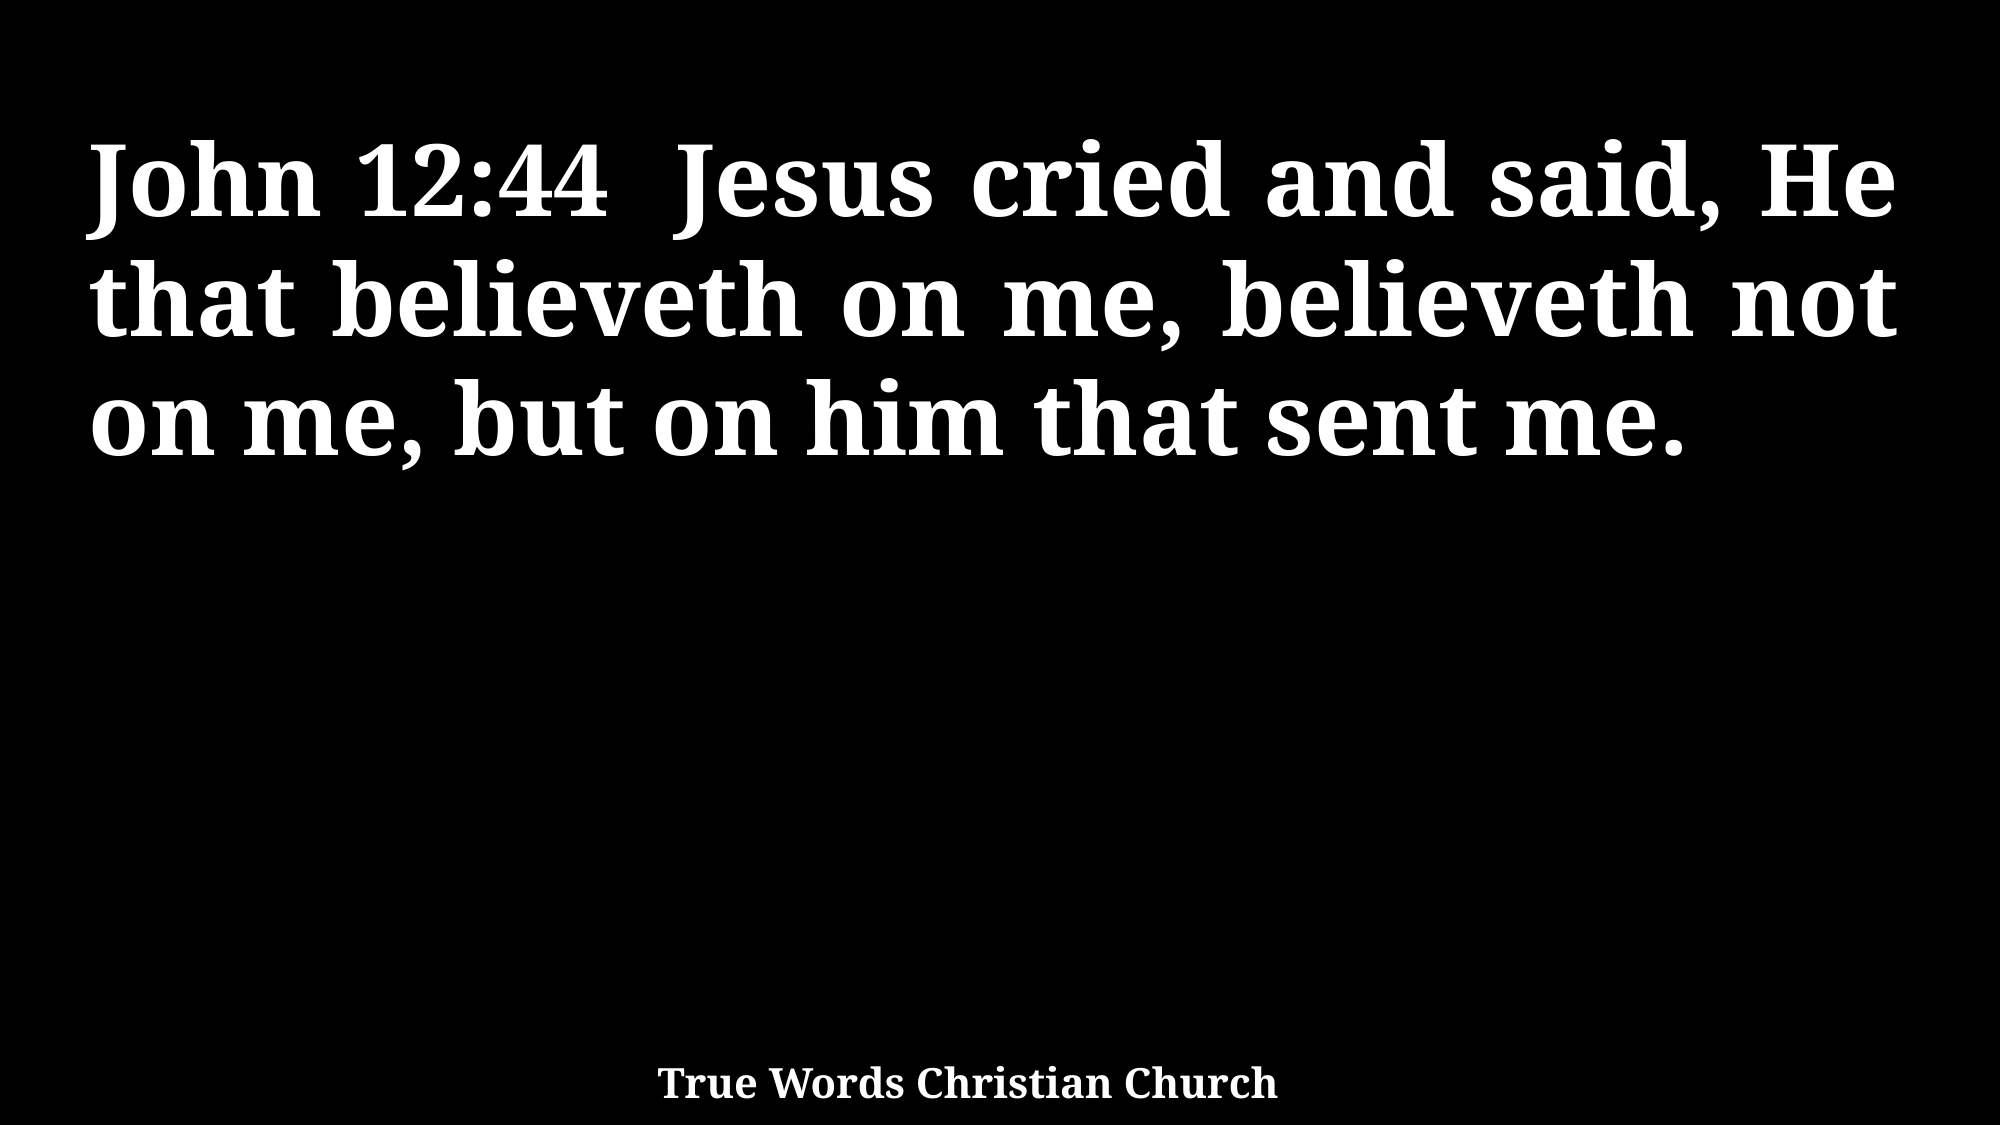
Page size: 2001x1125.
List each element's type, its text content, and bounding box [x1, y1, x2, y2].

text_box True Words Christian Church [642, 1049, 1294, 1114]
text_box John 12:44 Jesus cried and said, He that believeth on me, believeth not on me, but on him that sent me. [74, 108, 1915, 484]
